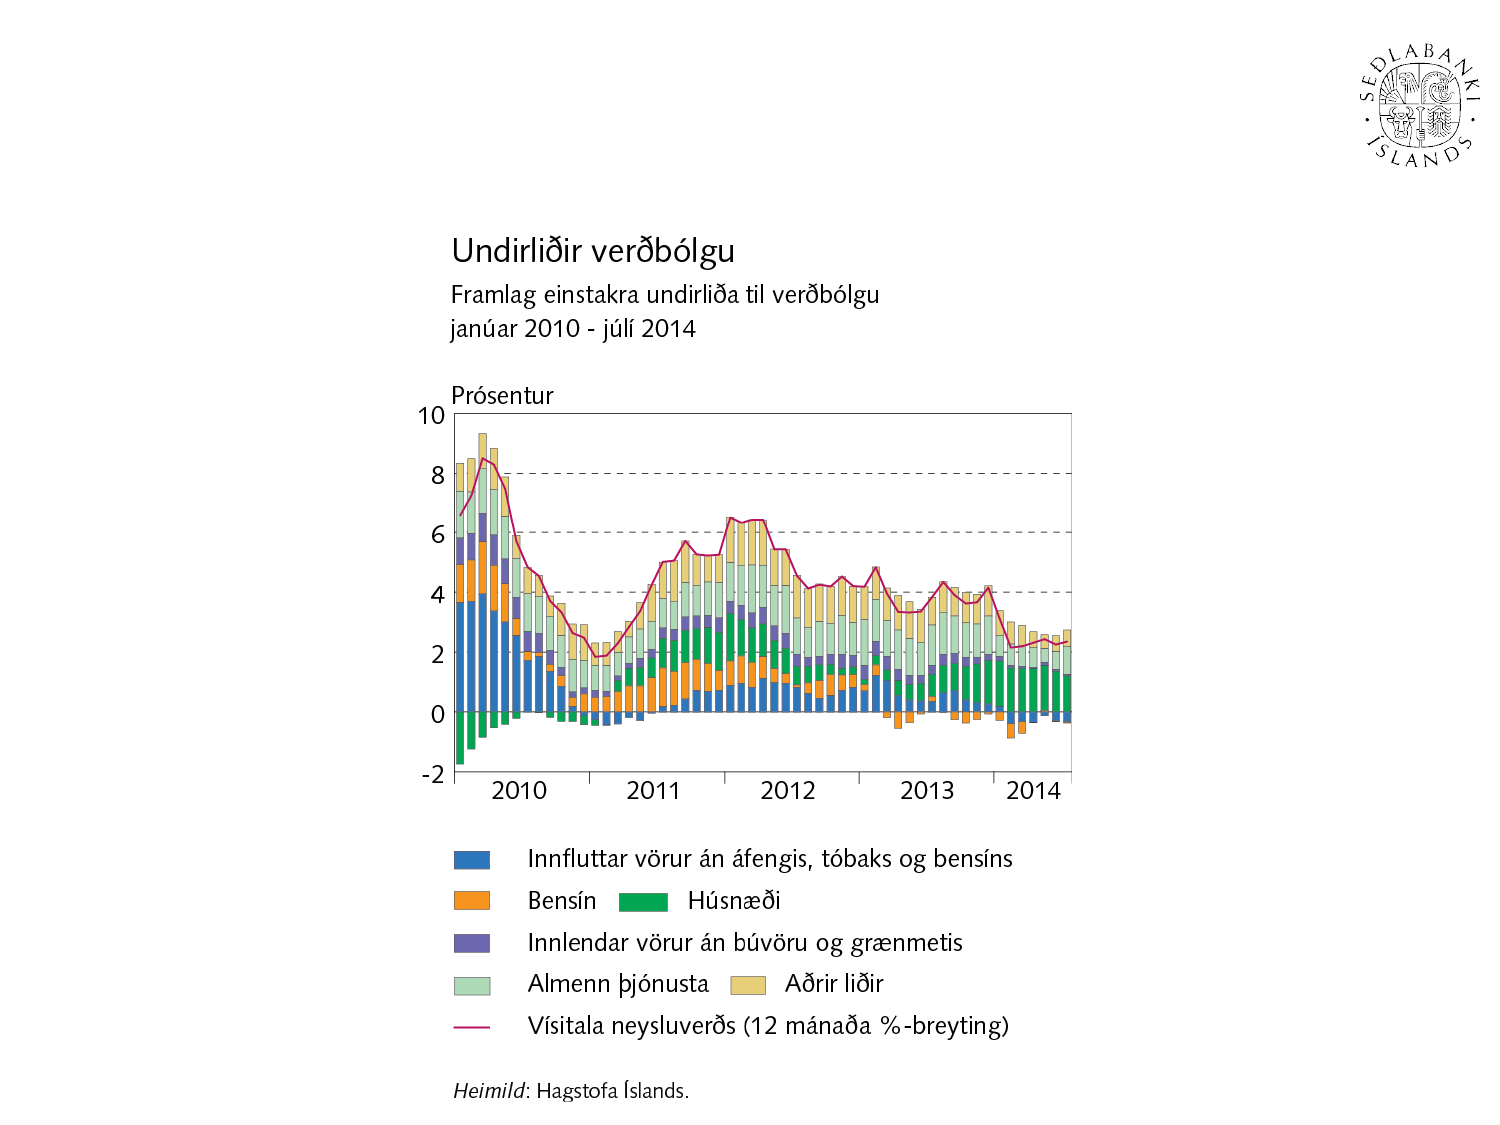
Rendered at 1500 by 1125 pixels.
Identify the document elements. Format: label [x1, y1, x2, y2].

picture [1357, 42, 1482, 173]
list [416, 234, 1072, 1102]
